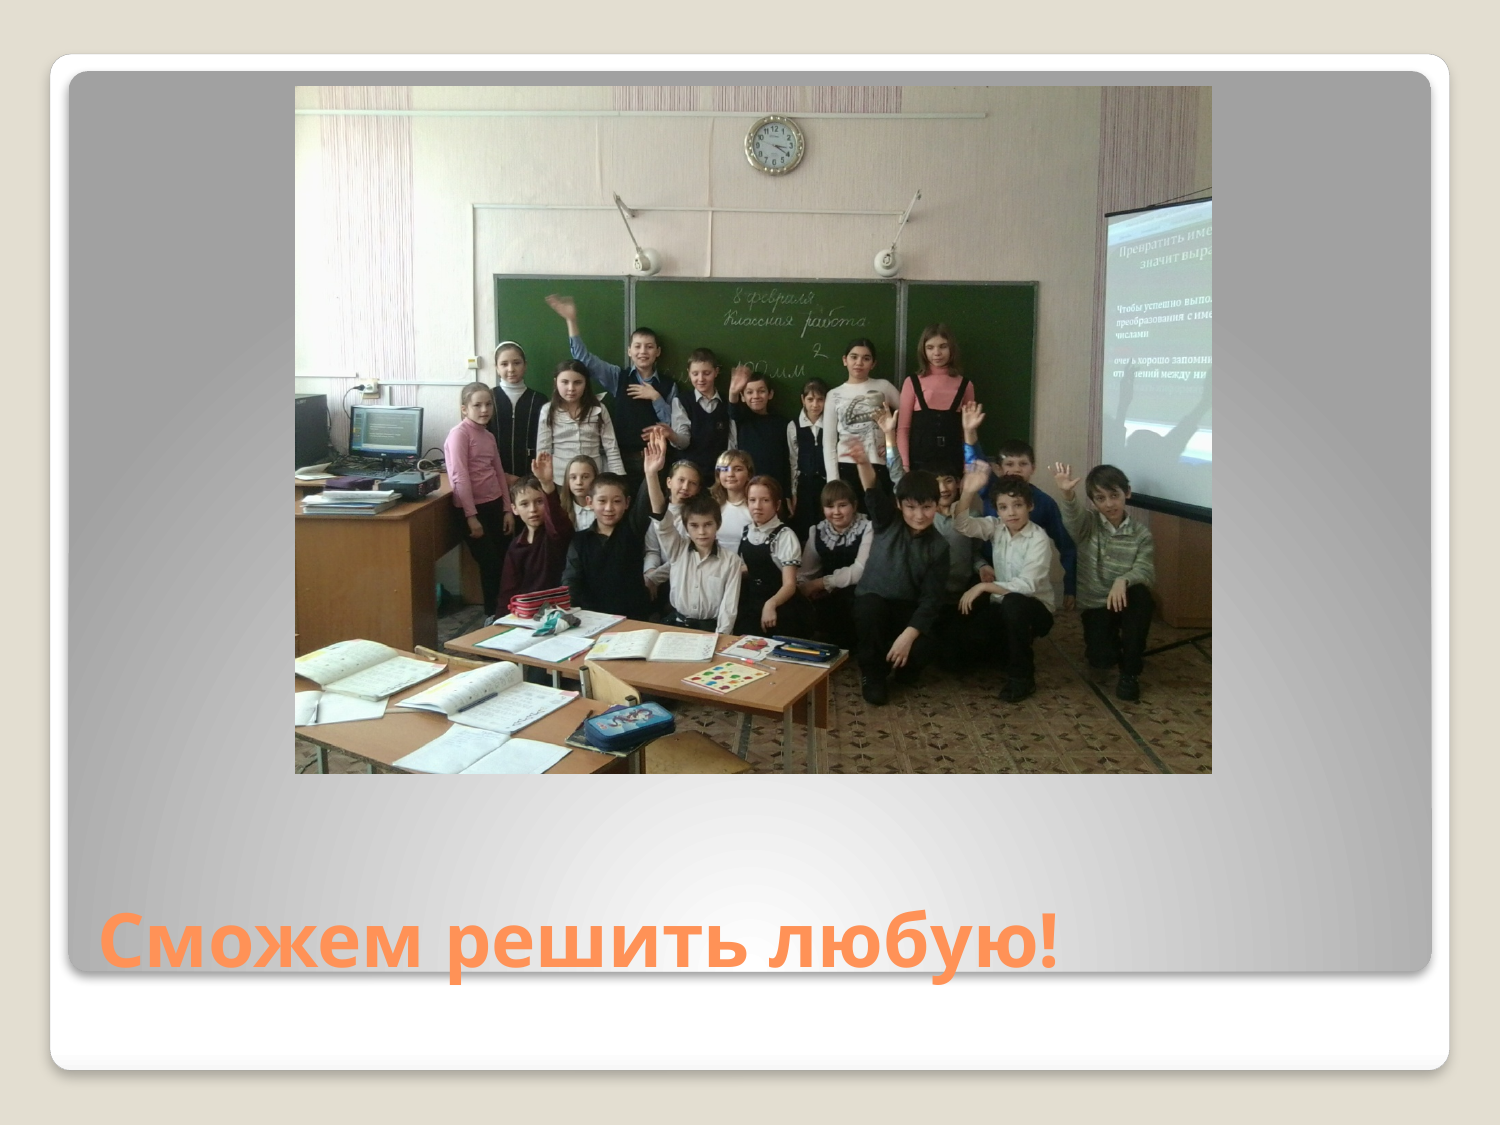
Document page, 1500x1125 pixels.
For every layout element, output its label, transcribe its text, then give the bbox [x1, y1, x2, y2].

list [295, 86, 1212, 775]
title Сможем решить любую! [82, 817, 1425, 990]
